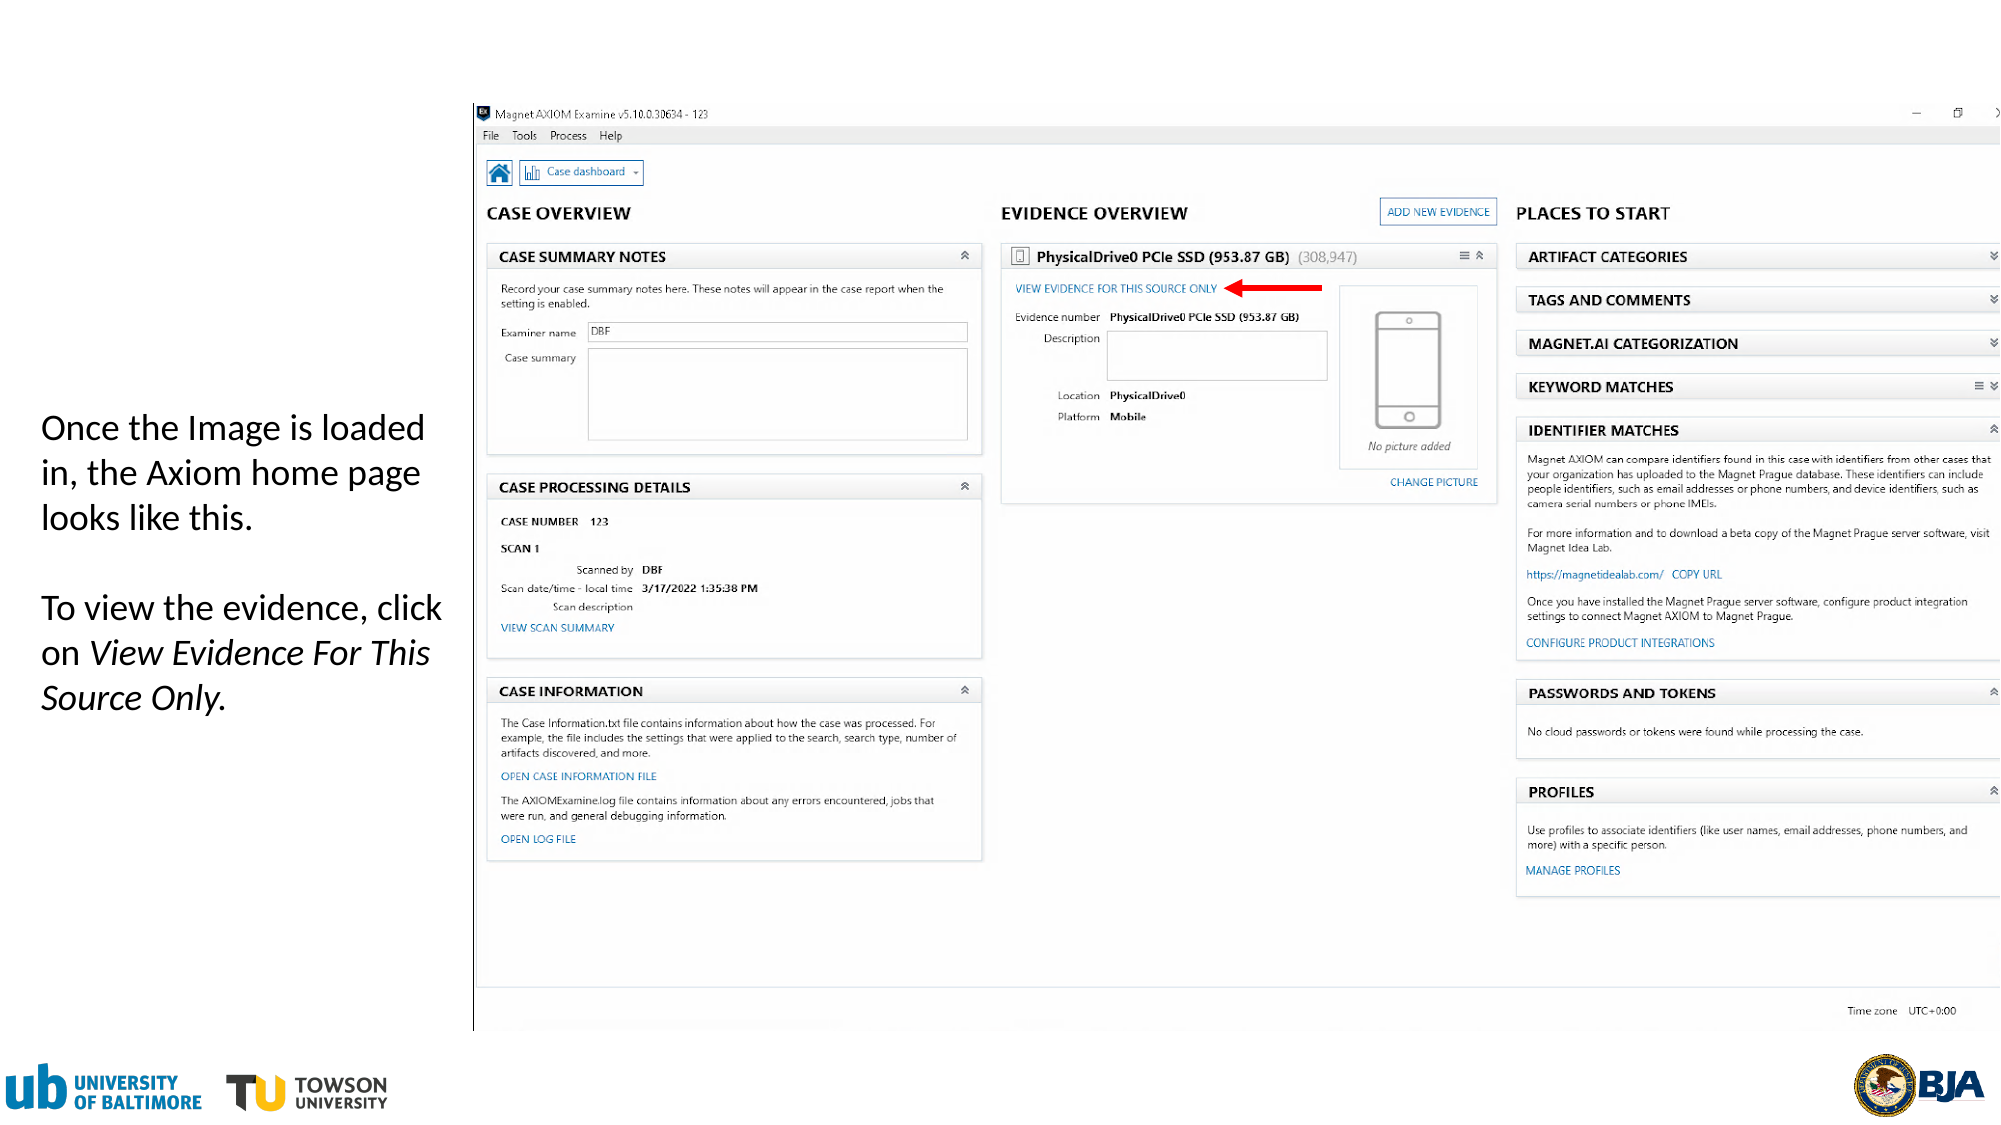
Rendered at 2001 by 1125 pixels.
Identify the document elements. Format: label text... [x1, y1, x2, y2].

picture [473, 103, 2000, 1031]
picture [0, 1031, 407, 1125]
picture [1854, 1054, 1986, 1117]
text_box Once the Image is loaded in, the Axiom home page looks like this. To view the evidence, click on View Evidence For This Source Only. [26, 395, 473, 726]
